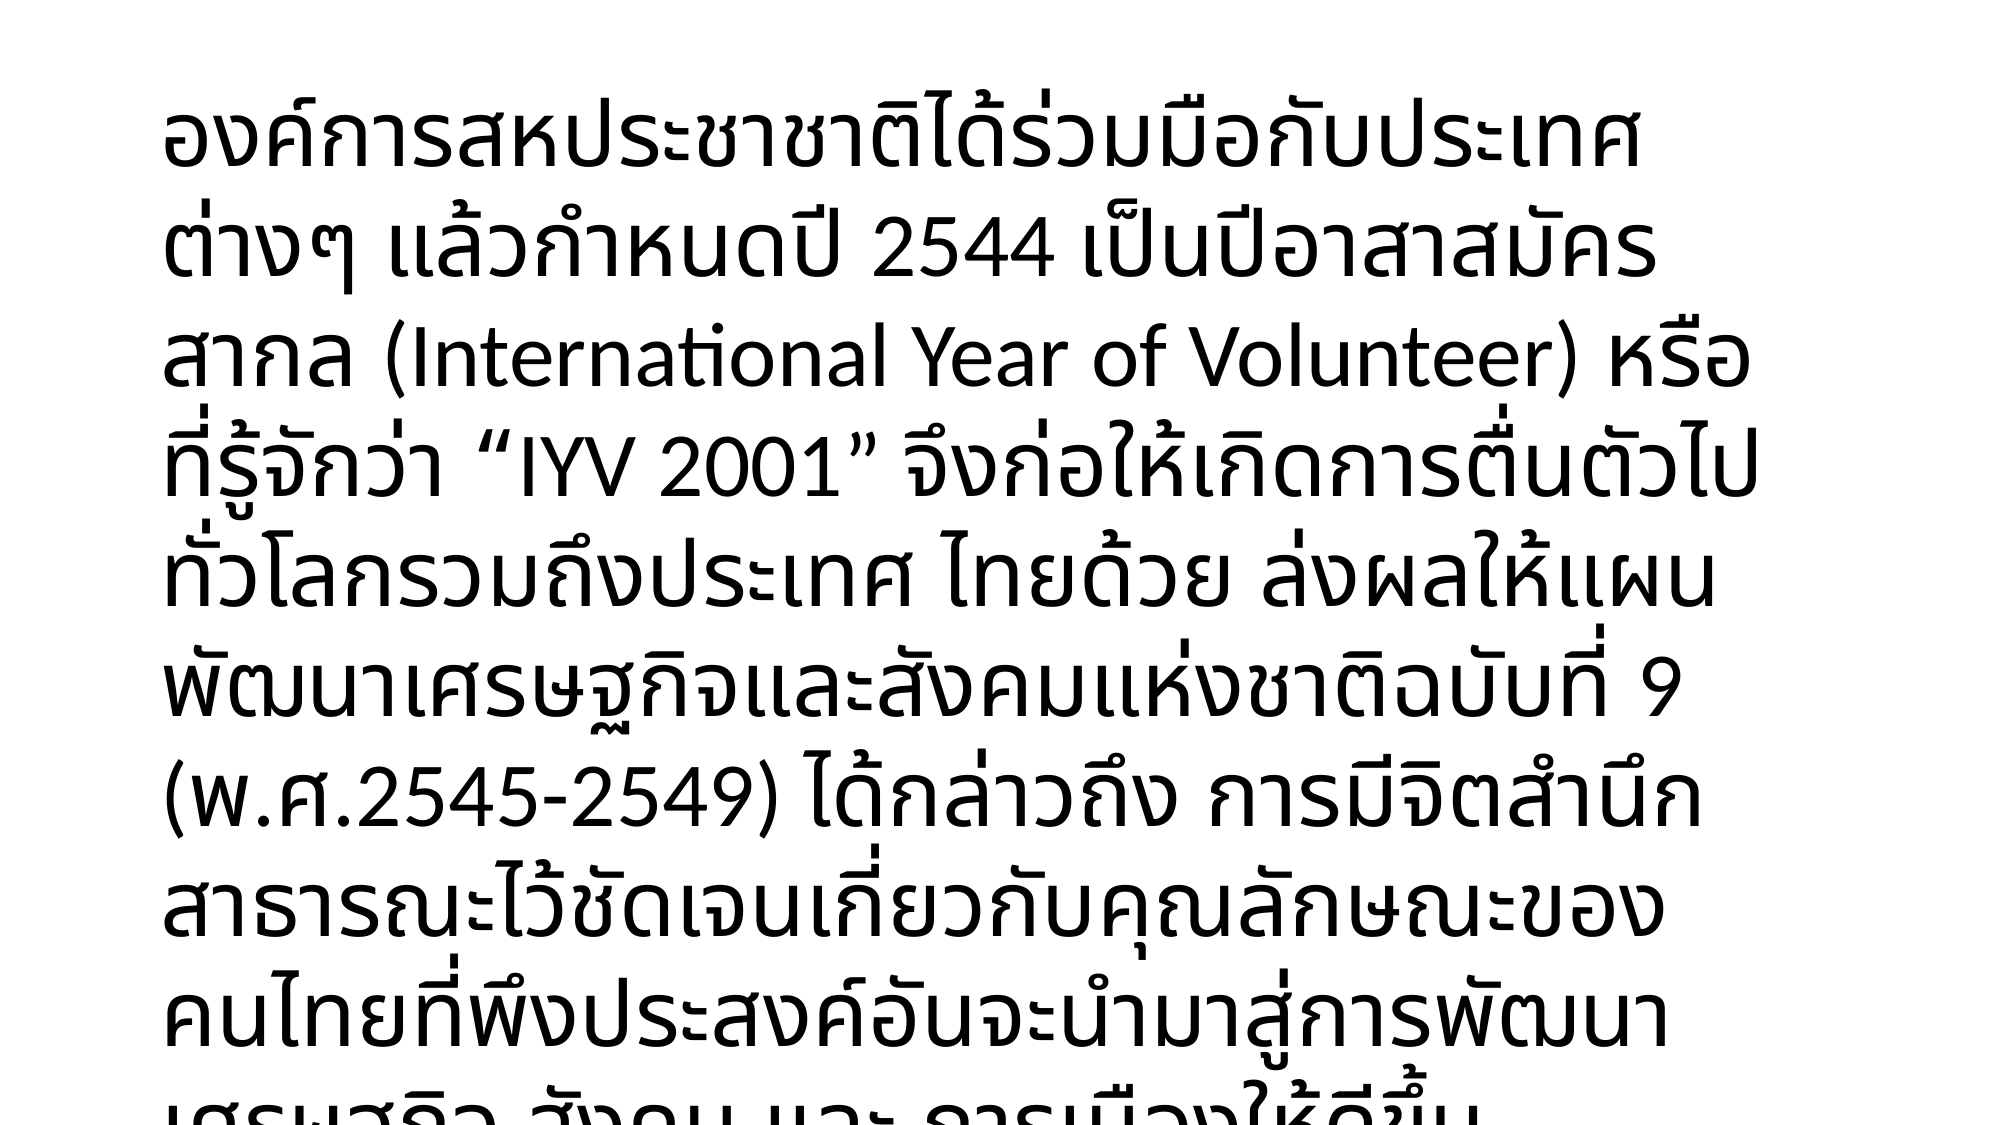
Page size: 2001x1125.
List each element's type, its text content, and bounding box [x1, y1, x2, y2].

text_box องค์การสหประชาชาติได้ร่วมมือกับประเทศต่างๆ แล้วกําหนดปี 2544 เป็นปีอาสาสมัครสากล (International Year of Volunteer) หรือที่รู้จักว่า “IYV 2001” จึงก่อให้เกิดการตื่นตัวไปทั่วโลกรวมถึงประเทศ ไทยด้วย ล่งผลให้แผนพัฒนาเศรษฐกิจและสังคมแห่งชาติฉบับที่ 9 (พ.ศ.2545-2549) ได้กล่าวถึง การมีจิตสํานึก สาธารณะไว้ชัดเจนเกี่ยวกับคุณลักษณะของคนไทยที่พึงประสงค์อันจะนํามาสู่การพัฒนาเศรษฐกิจ สังคม และ การเมืองให้ดีขึ้น [145, 67, 1796, 1125]
